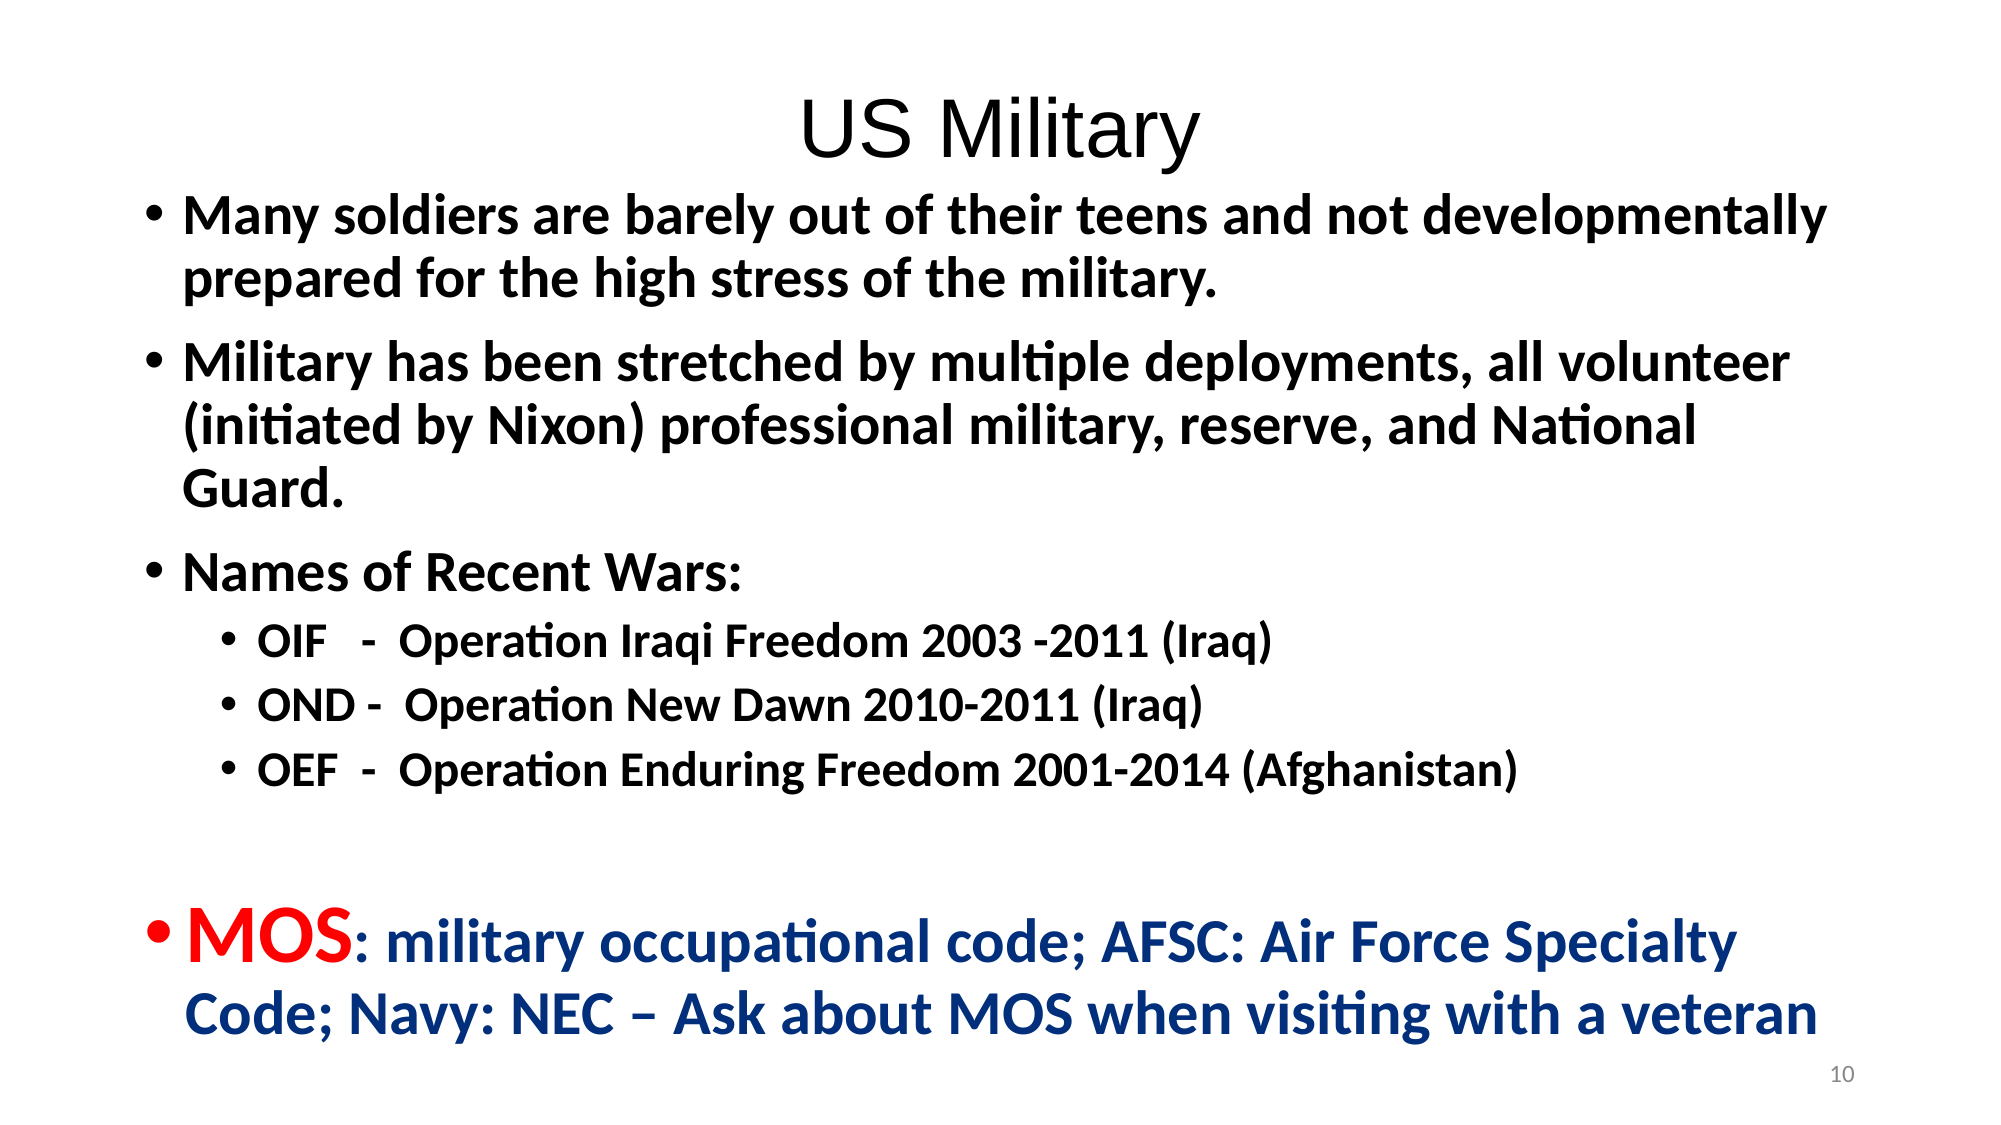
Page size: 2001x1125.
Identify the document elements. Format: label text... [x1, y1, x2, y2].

title US Military [136, 59, 1863, 176]
slide_number 10 [1819, 1050, 1863, 1096]
list Many soldiers are barely out of their teens and not developmentally prepared for the high stress of the military. Military has been stretched by multiple deployments, all volunteer (initiated by Nixon) professional military, reserve, and National Guard. Names of Recent Wars: OIF - Operation Iraqi Freedom 2003 -2011 (Iraq) OND - Operation New Dawn 2010-2011 (Iraq) OEF - Operation Enduring Freedom 2001-2014 (Afghanistan) MOS: military occupational code; AFSC: Air Force Specialty Code; Navy: NEC – Ask about MOS when visiting with a veteran [136, 176, 1863, 1053]
